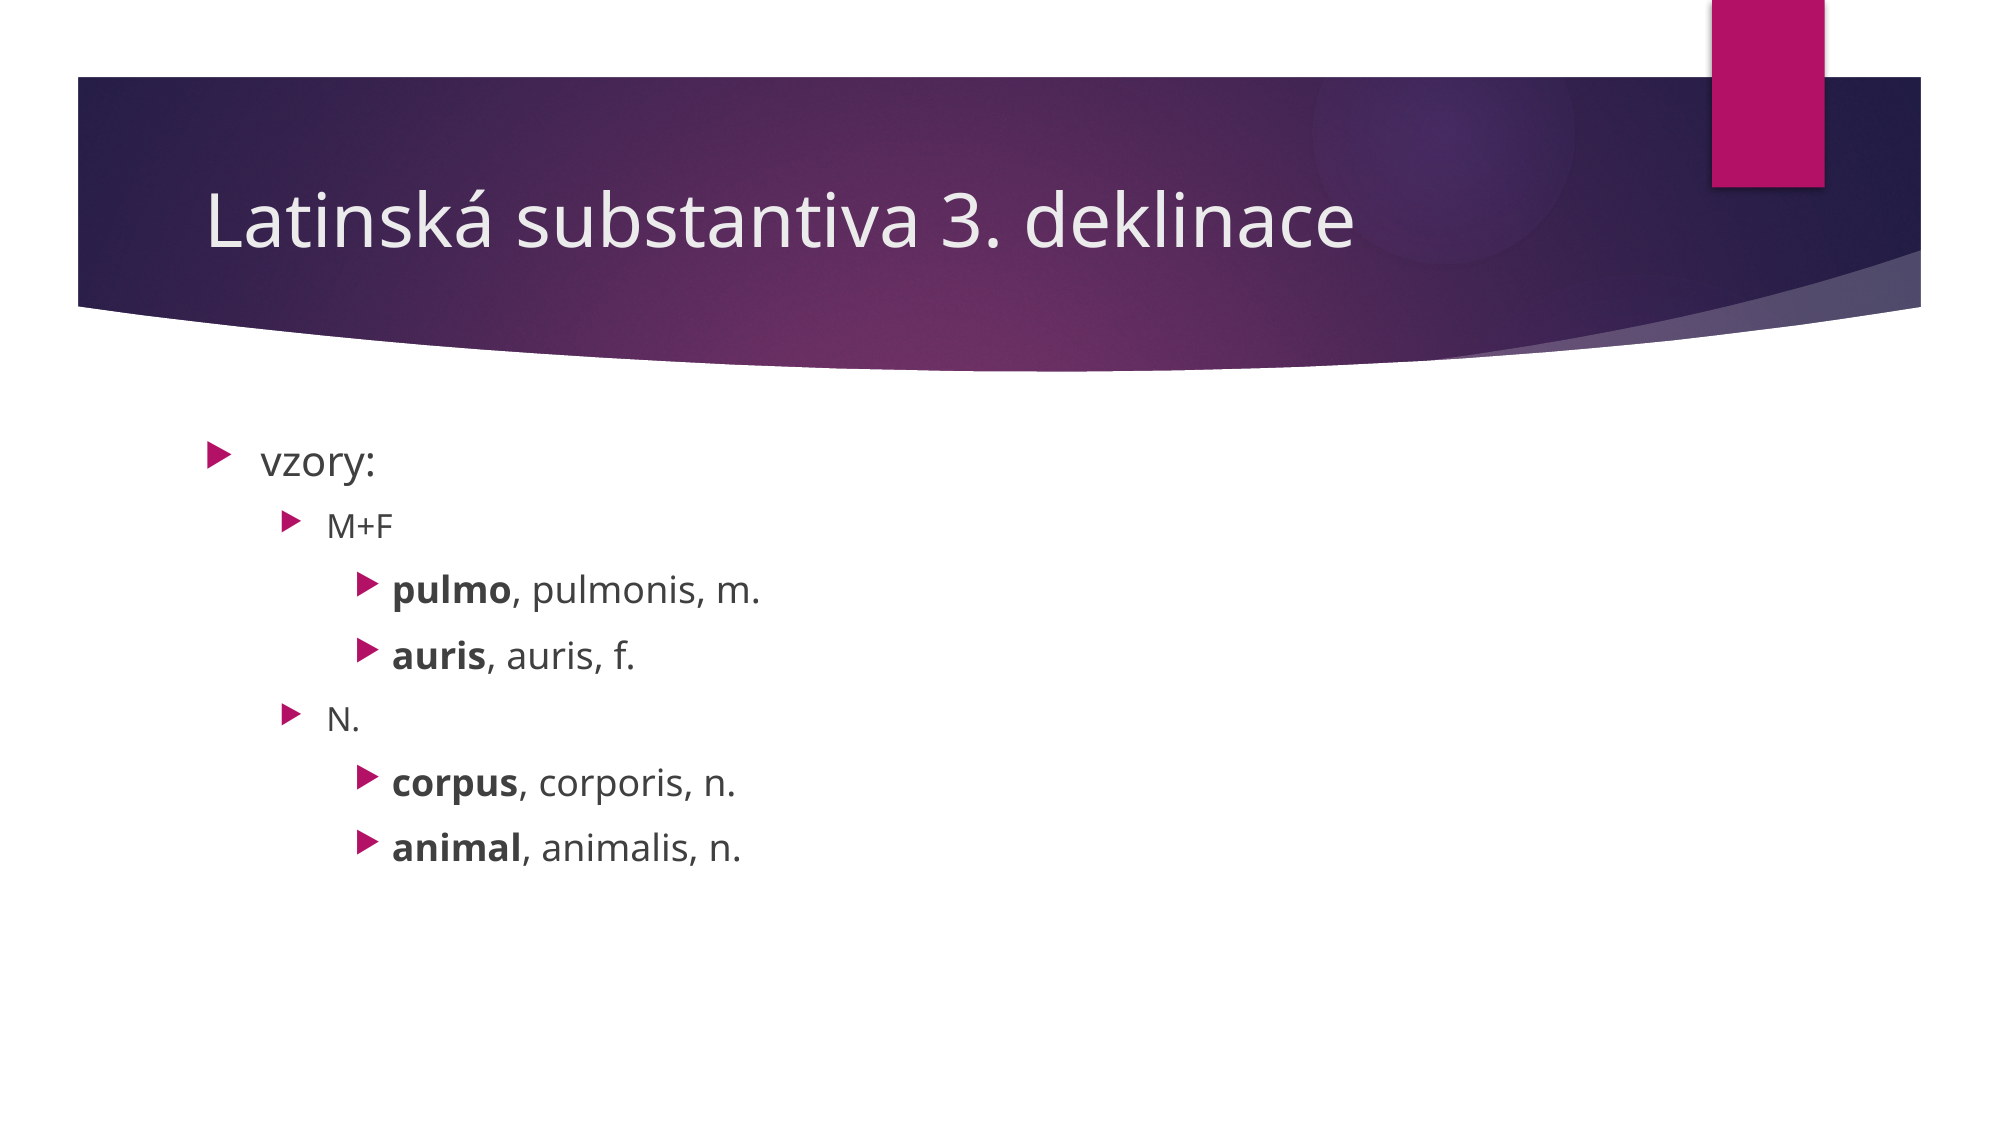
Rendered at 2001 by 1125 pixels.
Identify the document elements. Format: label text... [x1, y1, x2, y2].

list vzory: M+F pulmo, pulmonis, m. auris, auris, f. N. corpus, corporis, n. animal, animalis, n. [189, 427, 1638, 988]
title Latinská substantiva 3. deklinace [189, 159, 1627, 276]
